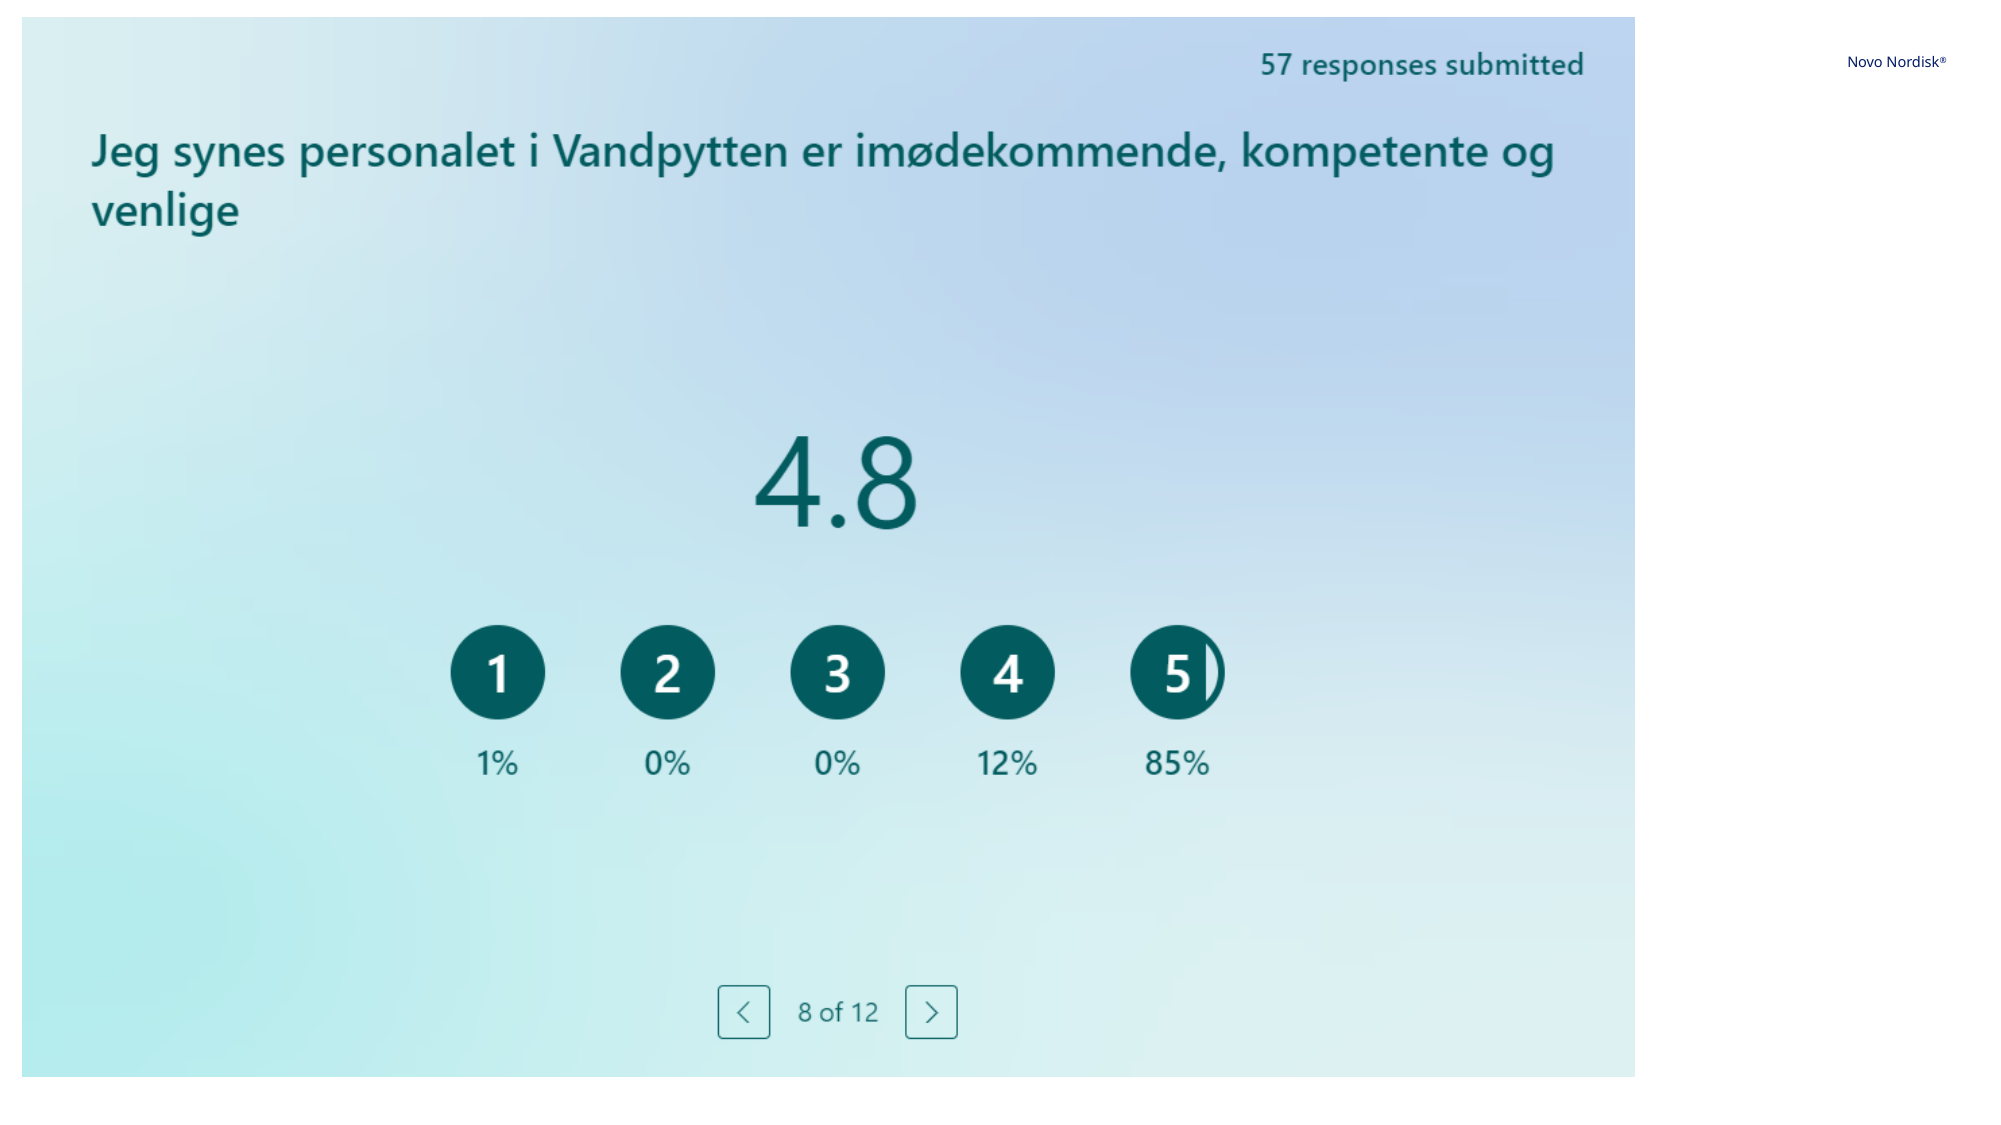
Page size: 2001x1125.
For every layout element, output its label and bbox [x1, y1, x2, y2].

picture [22, 17, 1635, 1077]
